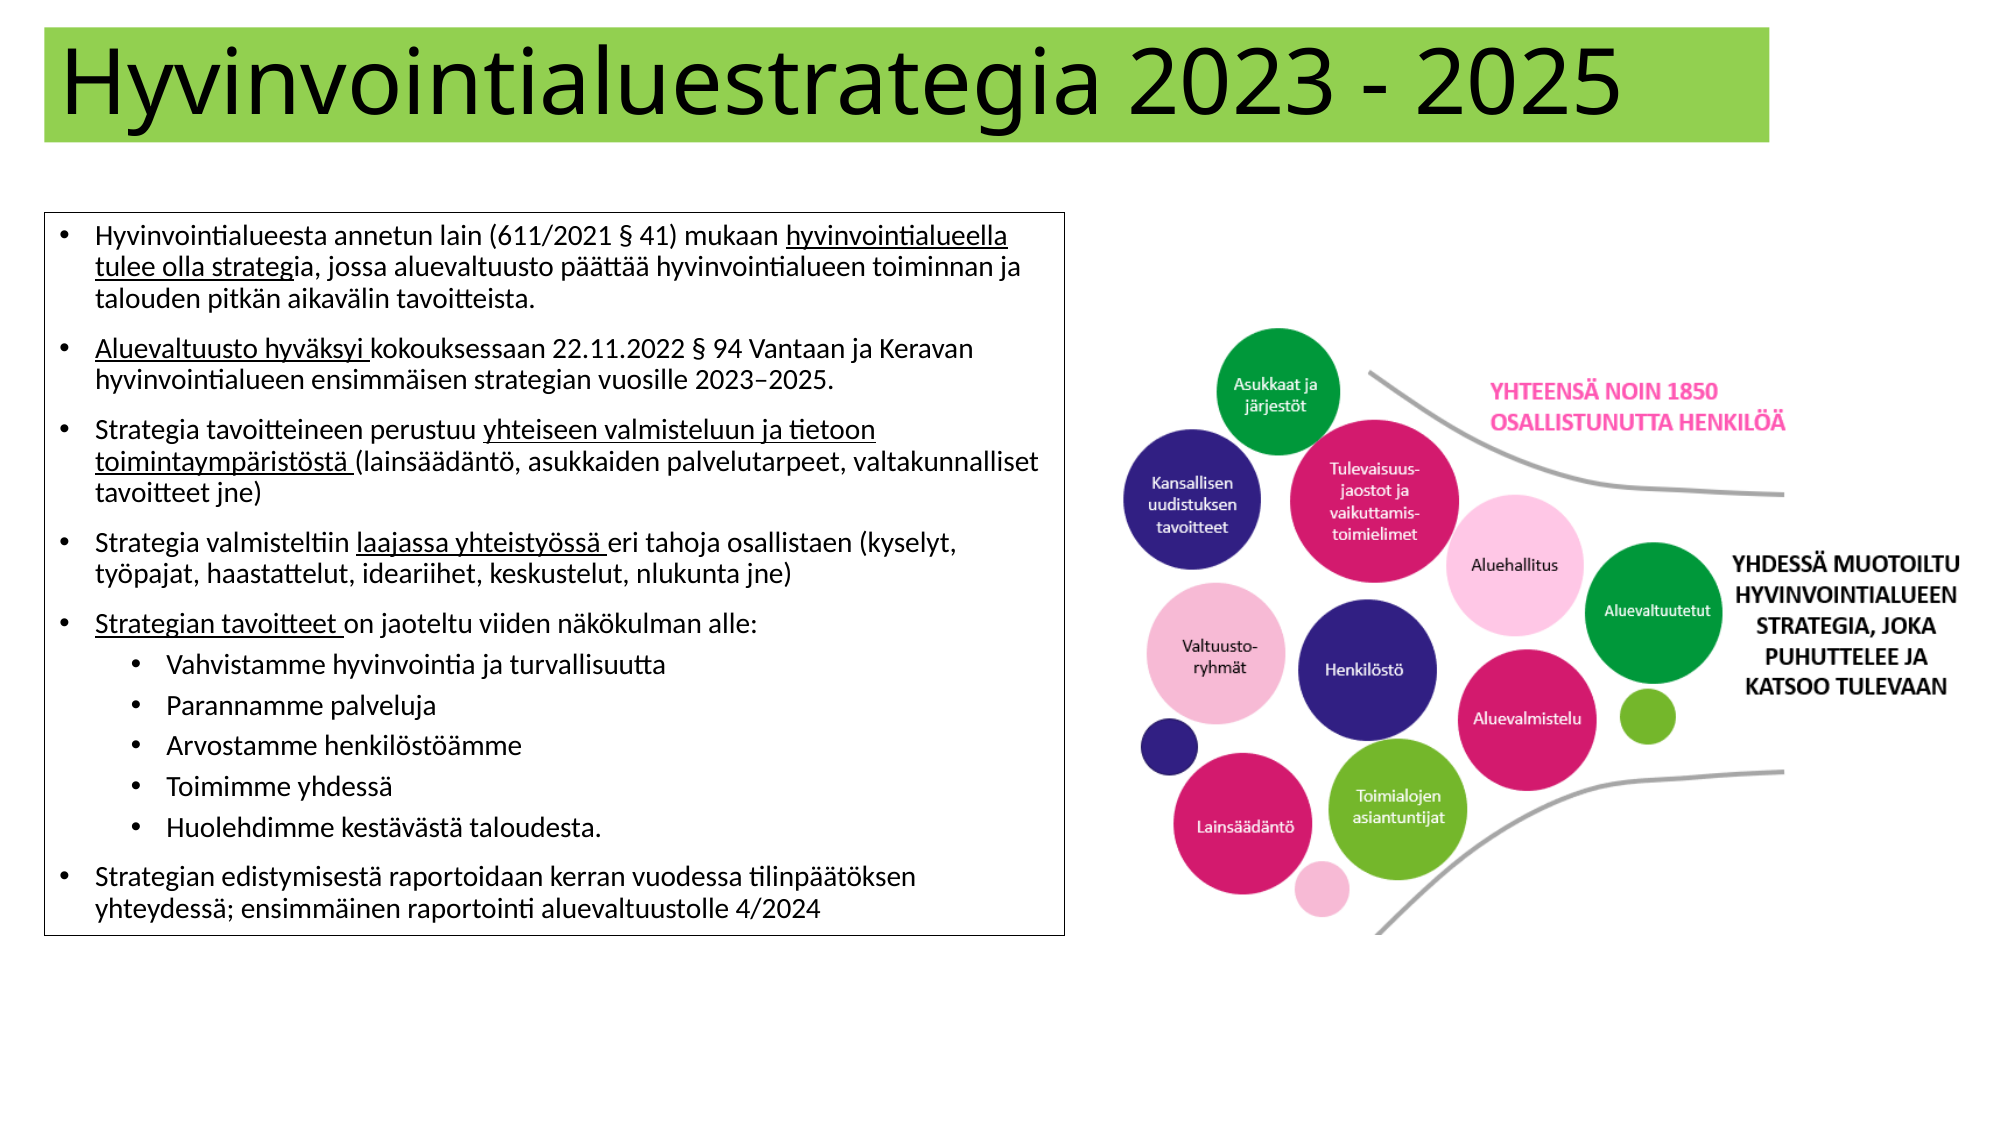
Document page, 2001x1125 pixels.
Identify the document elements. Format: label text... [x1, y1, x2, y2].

title Hyvinvointialuestrategia 2023 - 2025 [44, 27, 1770, 143]
list Hyvinvointialueesta annetun lain (611/2021 § 41) mukaan hyvinvointialueella tulee olla strategia, jossa aluevaltuusto päättää hyvinvointialueen toiminnan ja talouden pitkän aikavälin tavoitteista. Aluevaltuusto hyväksyi kokouksessaan 22.11.2022 § 94 Vantaan ja Keravan hyvinvointialueen ensimmäisen strategian vuosille 2023–2025. Strategia tavoitteineen perustuu yhteiseen valmisteluun ja tietoon toimintaympäristöstä (lainsäädäntö, asukkaiden palvelutarpeet, valtakunnalliset tavoitteet jne) Strategia valmisteltiin laajassa yhteistyössä eri tahoja osallistaen (kyselyt, työpajat, haastattelut, ideariihet, keskustelut, nlukunta jne) Strategian tavoitteet on jaoteltu viiden näkökulman alle: Vahvistamme hyvinvointia ja turvallisuutta Parannamme palveluja Arvostamme henkilöstöämme Toimimme yhdessä Huolehdimme kestävästä taloudesta. Strategian edistymisestä raportoidaan kerran vuodessa tilinpäätöksen yhteydessä; ensimmäinen raportointi aluevaltuustolle 4/2024 [44, 212, 1065, 936]
picture [1085, 308, 1979, 935]
